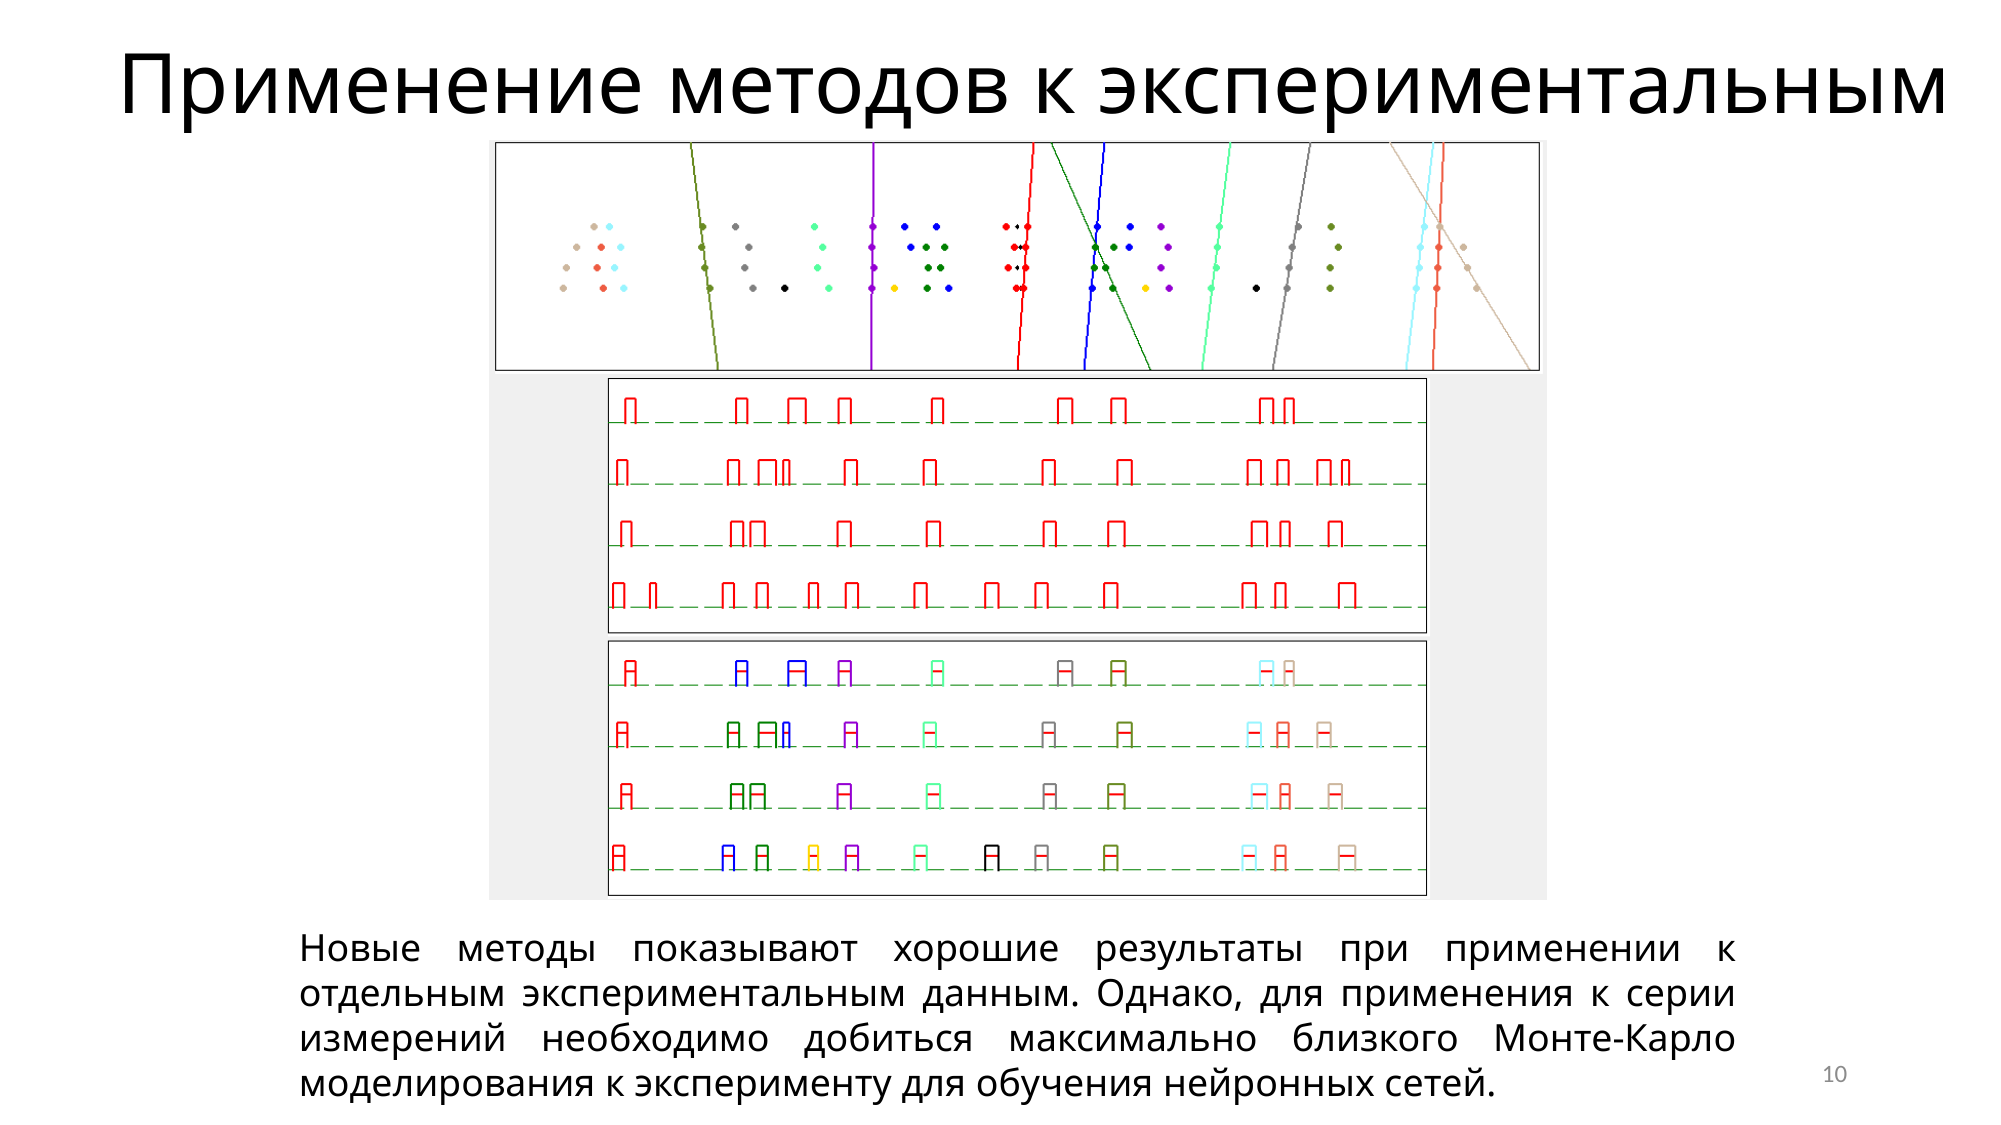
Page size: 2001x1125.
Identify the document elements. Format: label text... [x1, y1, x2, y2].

text_box Новые методы показывают хорошие результаты при применении к отдельным экспериментальным данным. Однако, для применения к серии измерений необходимо добиться максимально близкого Монте-Карло моделирования к эксперименту для обучения нейронных сетей. [284, 916, 1752, 1112]
slide_number 10 [1752, 1042, 1863, 1103]
text_box Применение методов к экспериментальным данным [68, 33, 2000, 239]
picture [489, 136, 1547, 900]
